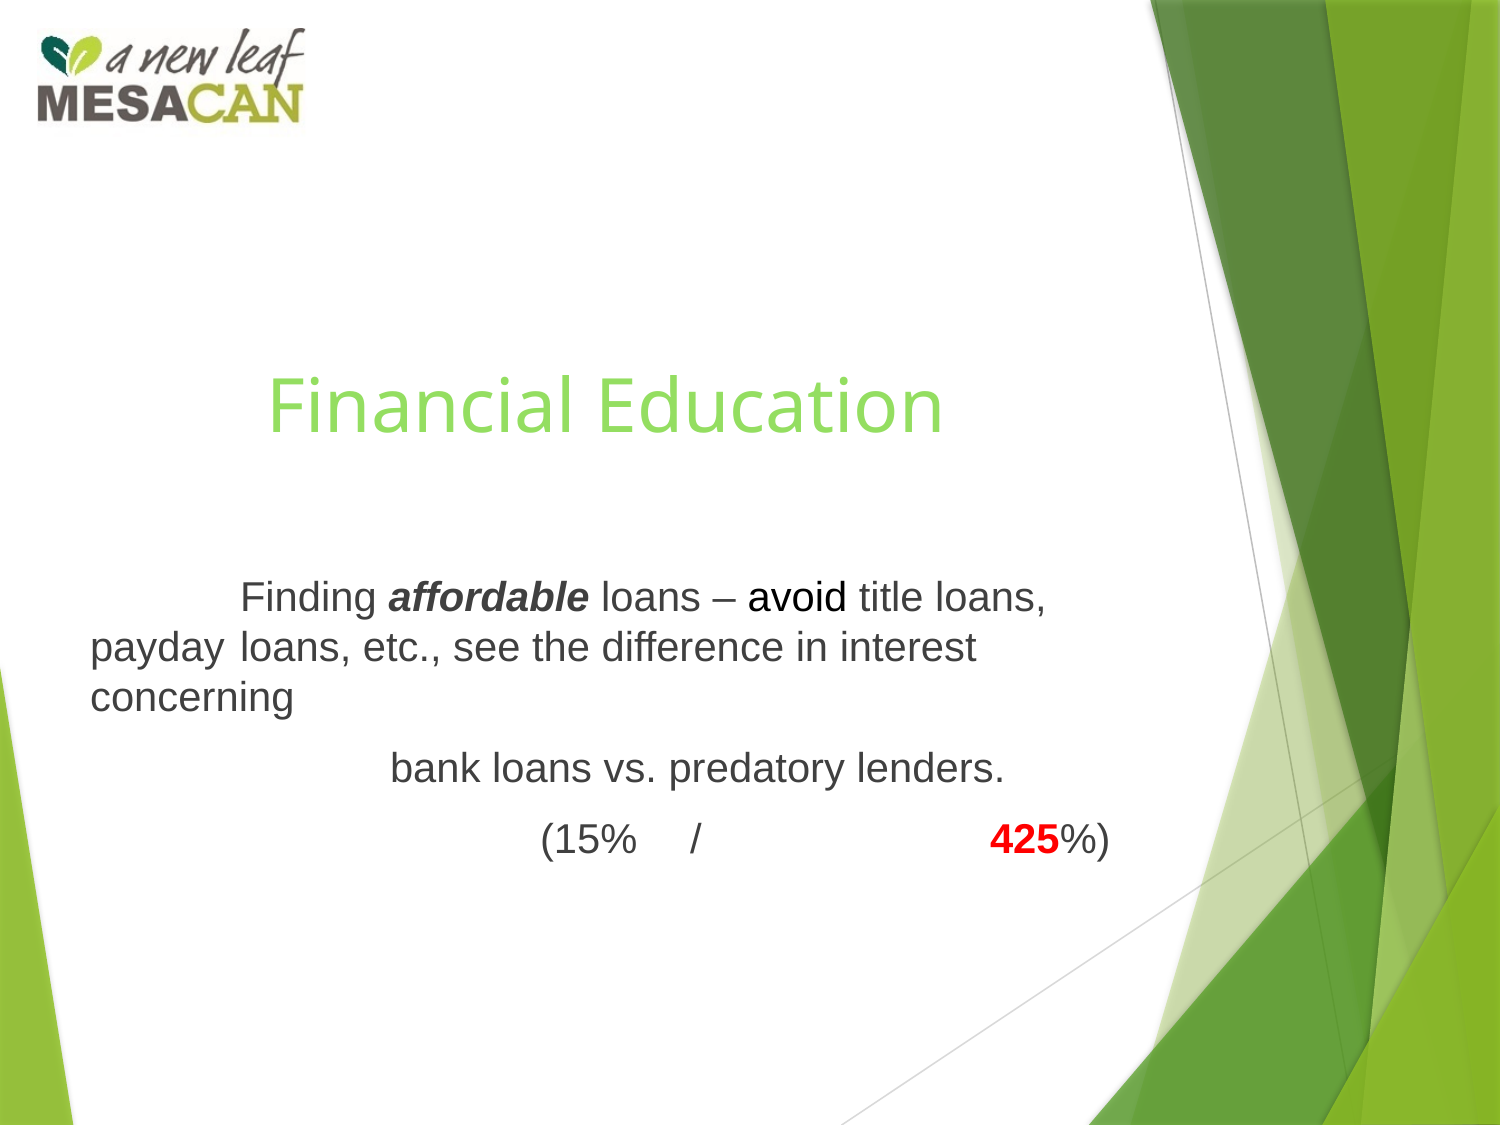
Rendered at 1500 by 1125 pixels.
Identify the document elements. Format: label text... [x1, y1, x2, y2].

text_box Financial Education [99, 350, 1113, 475]
subtitle Finding affordable loans – avoid title loans, payday loans, etc., see the difference in interest concerning bank loans vs. predatory lenders. (15% / 425%) [75, 562, 1188, 838]
picture [36, 28, 313, 140]
